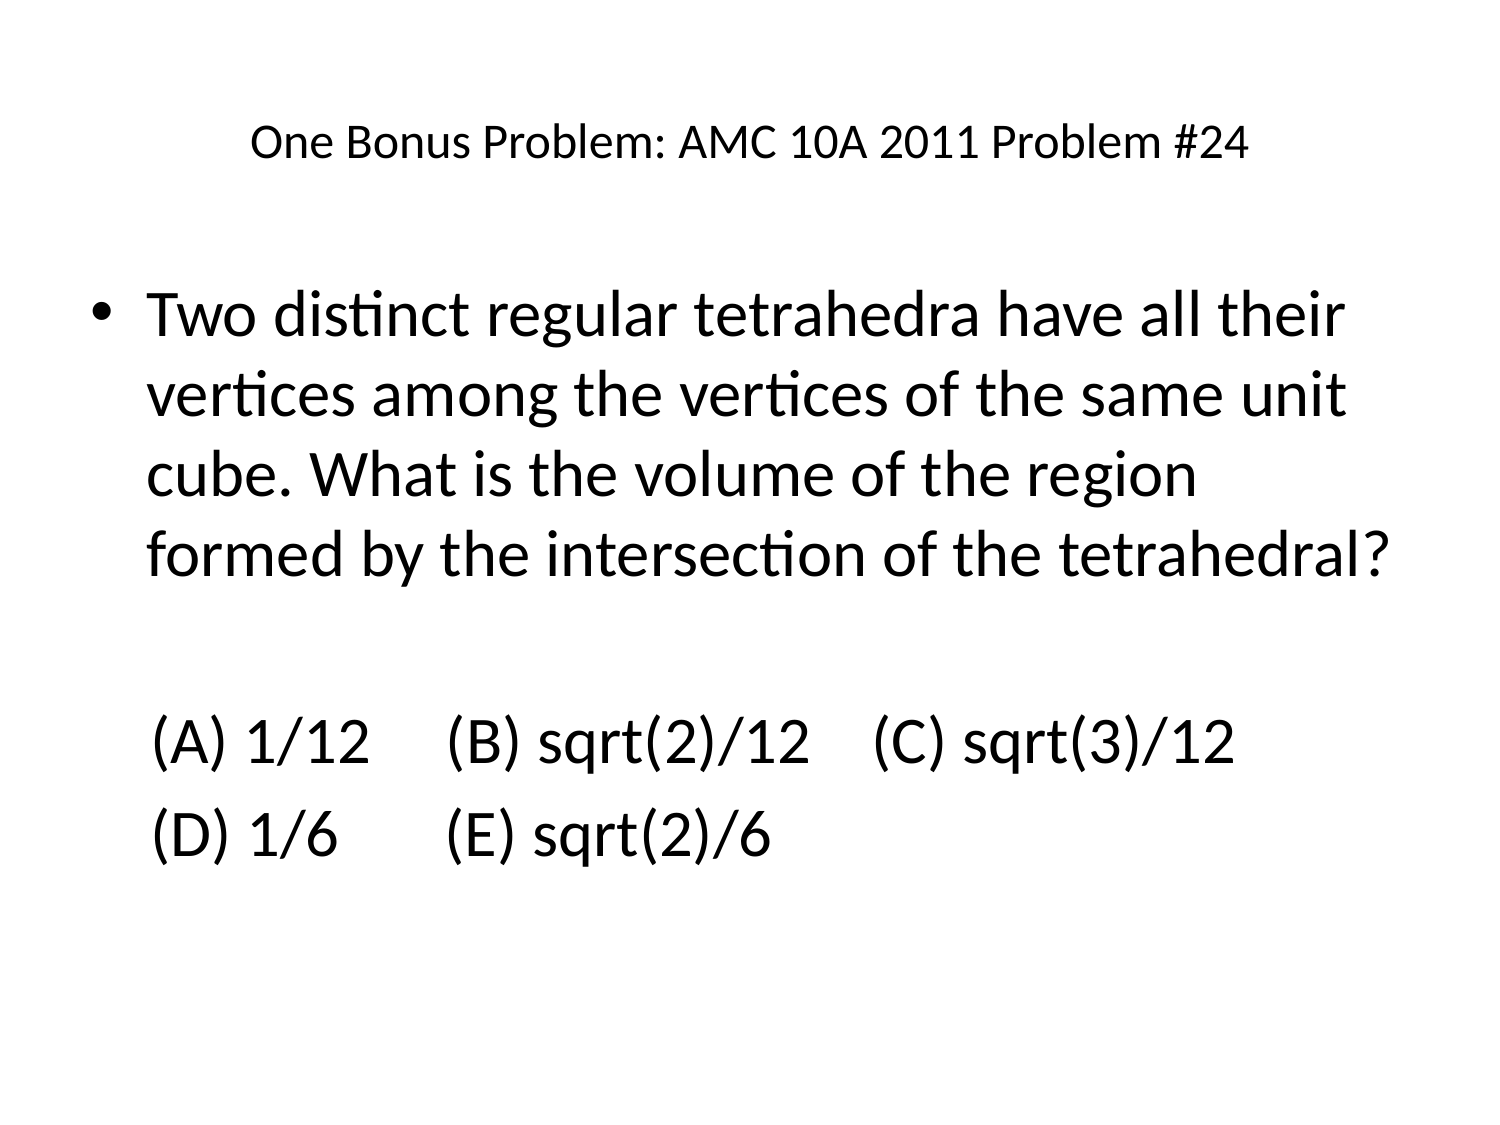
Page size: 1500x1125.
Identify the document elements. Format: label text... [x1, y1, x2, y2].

title One Bonus Problem: AMC 10A 2011 Problem #24 [75, 45, 1425, 233]
list Two distinct regular tetrahedra have all their vertices among the vertices of the same unit cube. What is the volume of the region formed by the intersection of the tetrahedral? (A) 1/12 (B) sqrt(2)/12 (C) sqrt(3)/12 (D) 1/6 (E) sqrt(2)/6 [75, 262, 1425, 1005]
